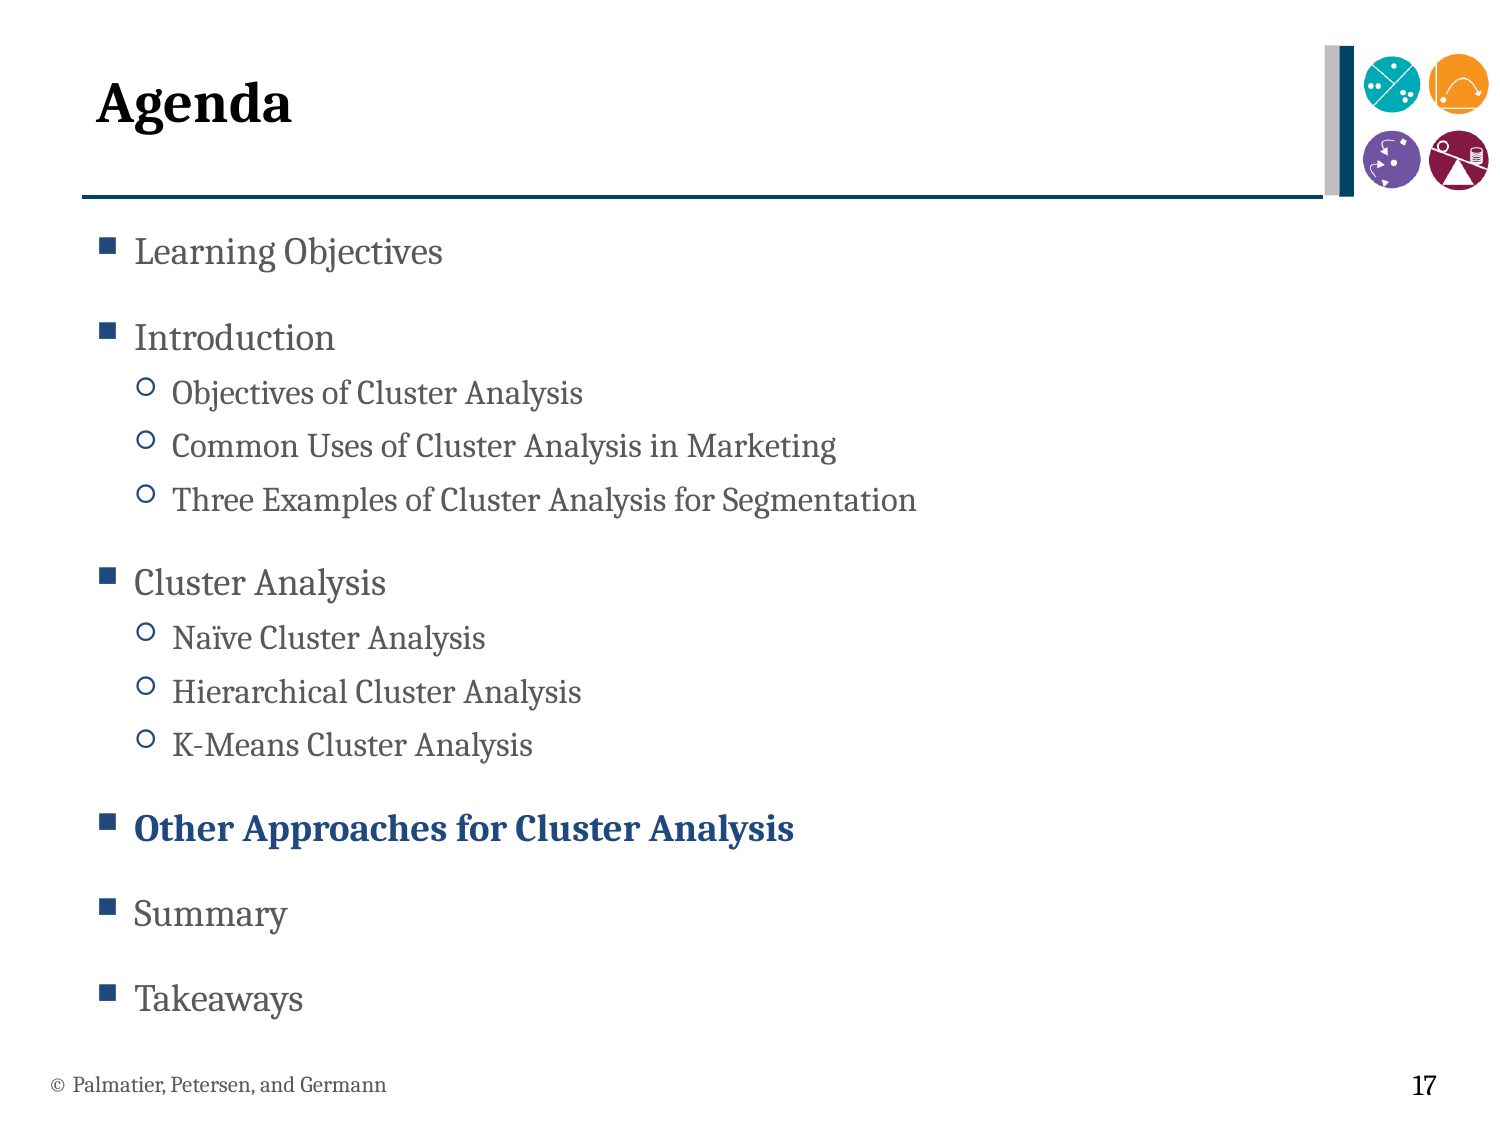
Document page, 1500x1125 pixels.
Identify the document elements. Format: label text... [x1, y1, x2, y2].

footer © Palmatier, Petersen, and Germann [33, 1053, 1038, 1114]
slide_number 17 [1361, 1053, 1453, 1114]
list Learning Objectives Introduction Objectives of Cluster Analysis Common Uses of Cluster Analysis in Marketing Three Examples of Cluster Analysis for Segmentation Cluster Analysis Naïve Cluster Analysis Hierarchical Cluster Analysis K-Means Cluster Analysis Other Approaches for Cluster Analysis Summary Takeaways [81, 218, 1453, 1031]
picture [1357, 45, 1496, 118]
picture [1357, 123, 1497, 194]
title Agenda [81, 56, 1322, 189]
